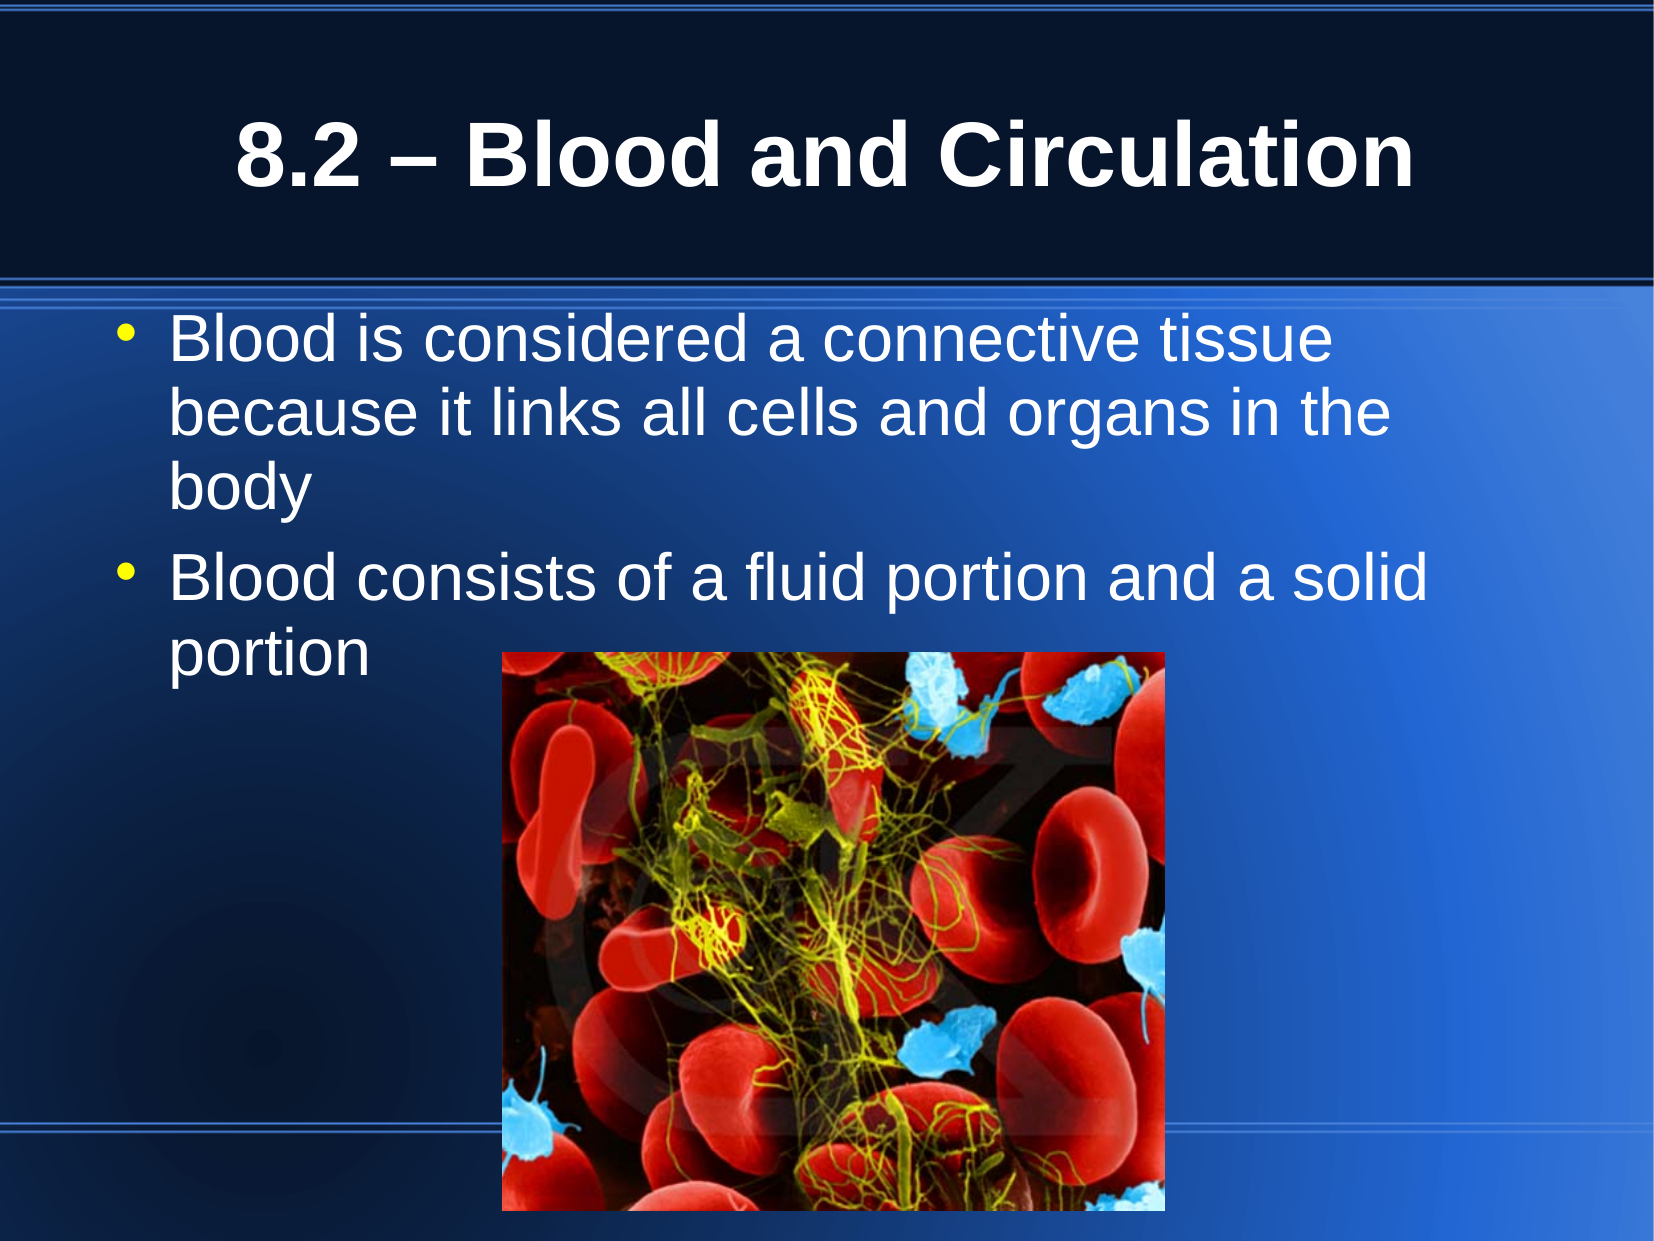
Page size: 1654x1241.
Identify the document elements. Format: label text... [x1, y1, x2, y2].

picture [0, 0, 1654, 1241]
list Blood is considered a connective tissue because it links all cells and organs in the body Blood consists of a fluid portion and a solid portion [82, 289, 1571, 1103]
title 8.2 – Blood and Circulation [82, 49, 1571, 257]
